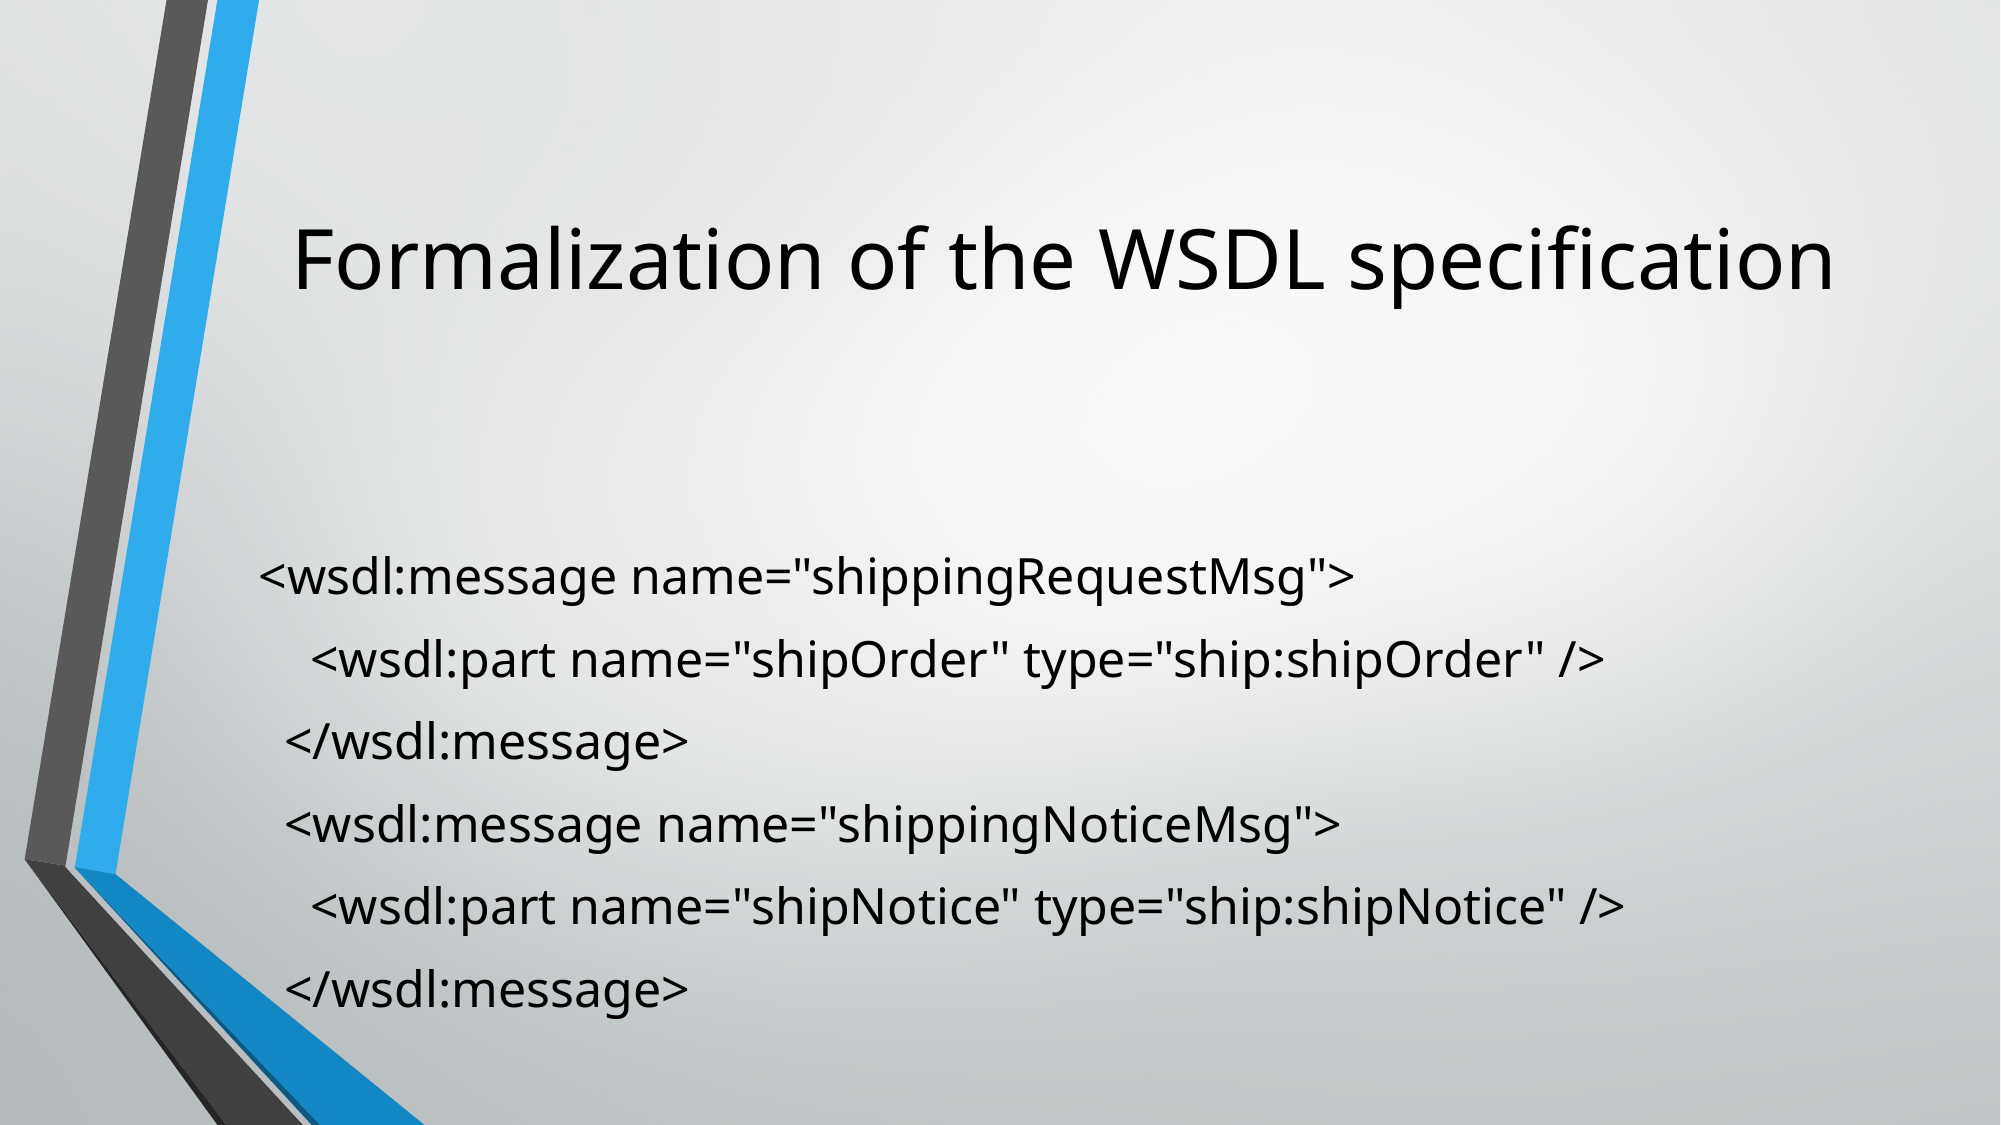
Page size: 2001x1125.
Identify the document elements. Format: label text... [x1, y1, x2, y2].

title Formalization of the WSDL specification [243, 112, 1887, 400]
list <wsdl:message name="shippingRequestMsg"> <wsdl:part name="shipOrder" type="ship:shipOrder" /> </wsdl:message> <wsdl:message name="shippingNoticeMsg"> <wsdl:part name="shipNotice" type="ship:shipNotice" /> </wsdl:message> [243, 437, 1887, 1125]
